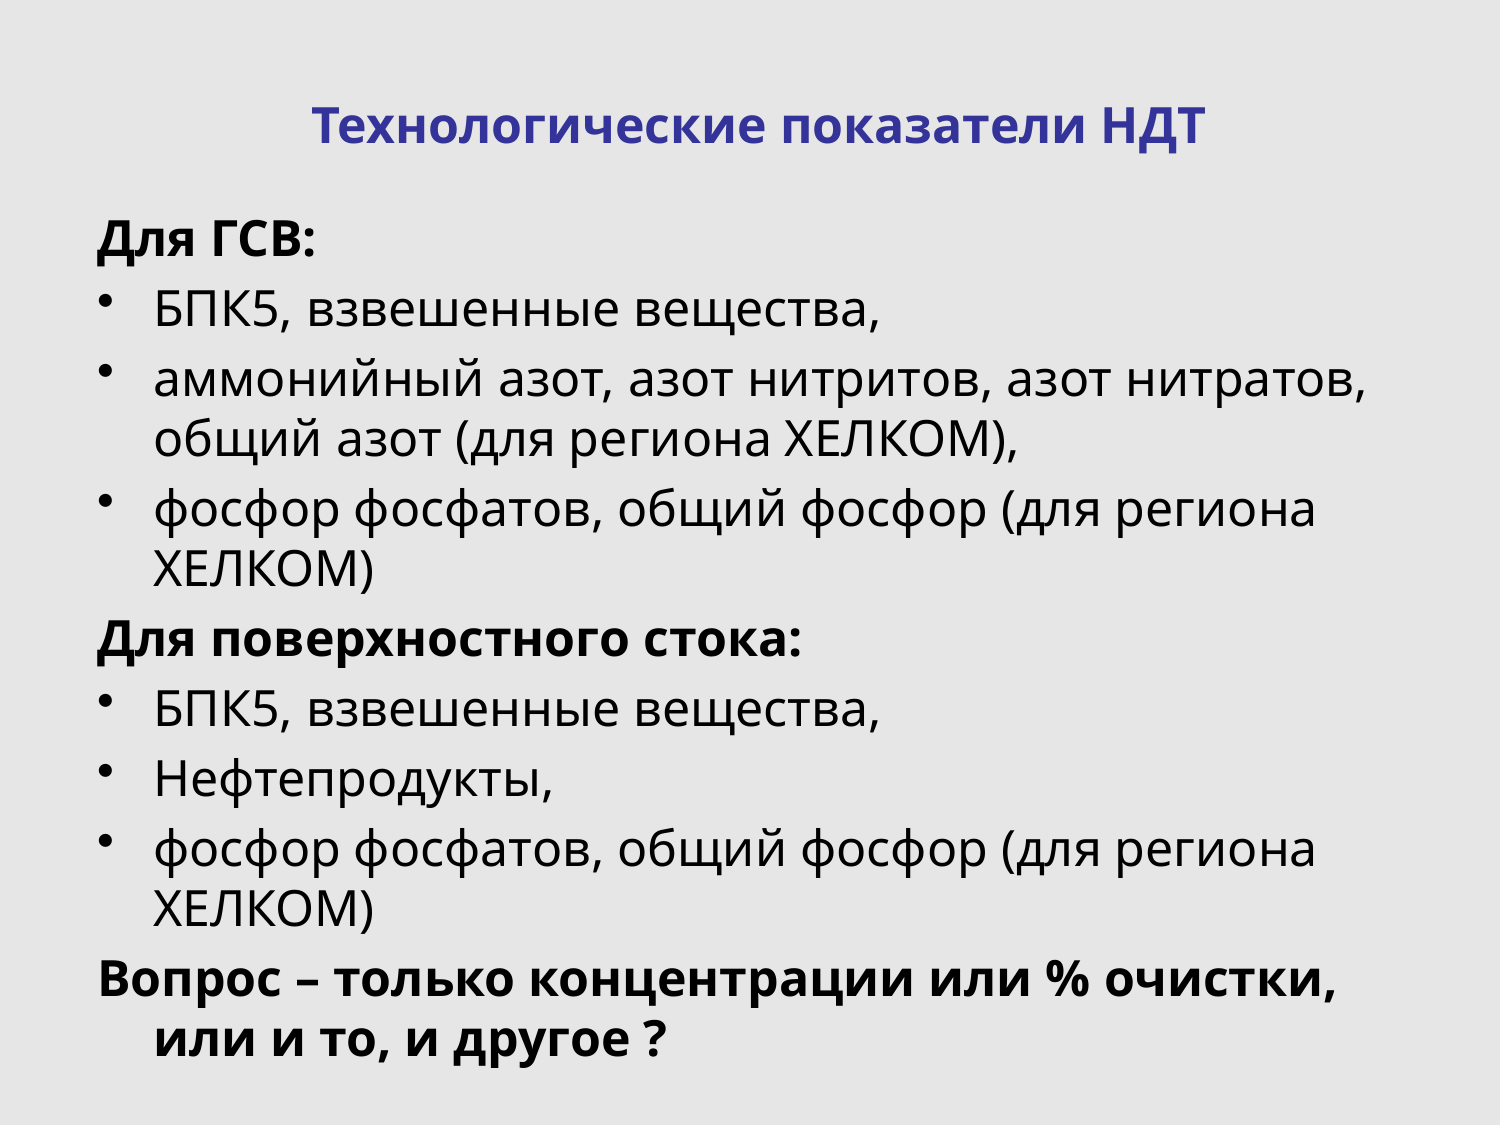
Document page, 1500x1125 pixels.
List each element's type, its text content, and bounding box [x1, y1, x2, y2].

list Для ГСВ: БПК5, взвешенные вещества, аммонийный азот, азот нитритов, азот нитратов, общий азот (для региона ХЕЛКОМ), фосфор фосфатов, общий фосфор (для региона ХЕЛКОМ) Для поверхностного стока: БПК5, взвешенные вещества, Нефтепродукты, фосфор фосфатов, общий фосфор (для региона ХЕЛКОМ) Вопрос – только концентрации или % очистки, или и то, и другое ? [81, 198, 1433, 942]
title Технологические показатели НДТ [93, 0, 1426, 188]
